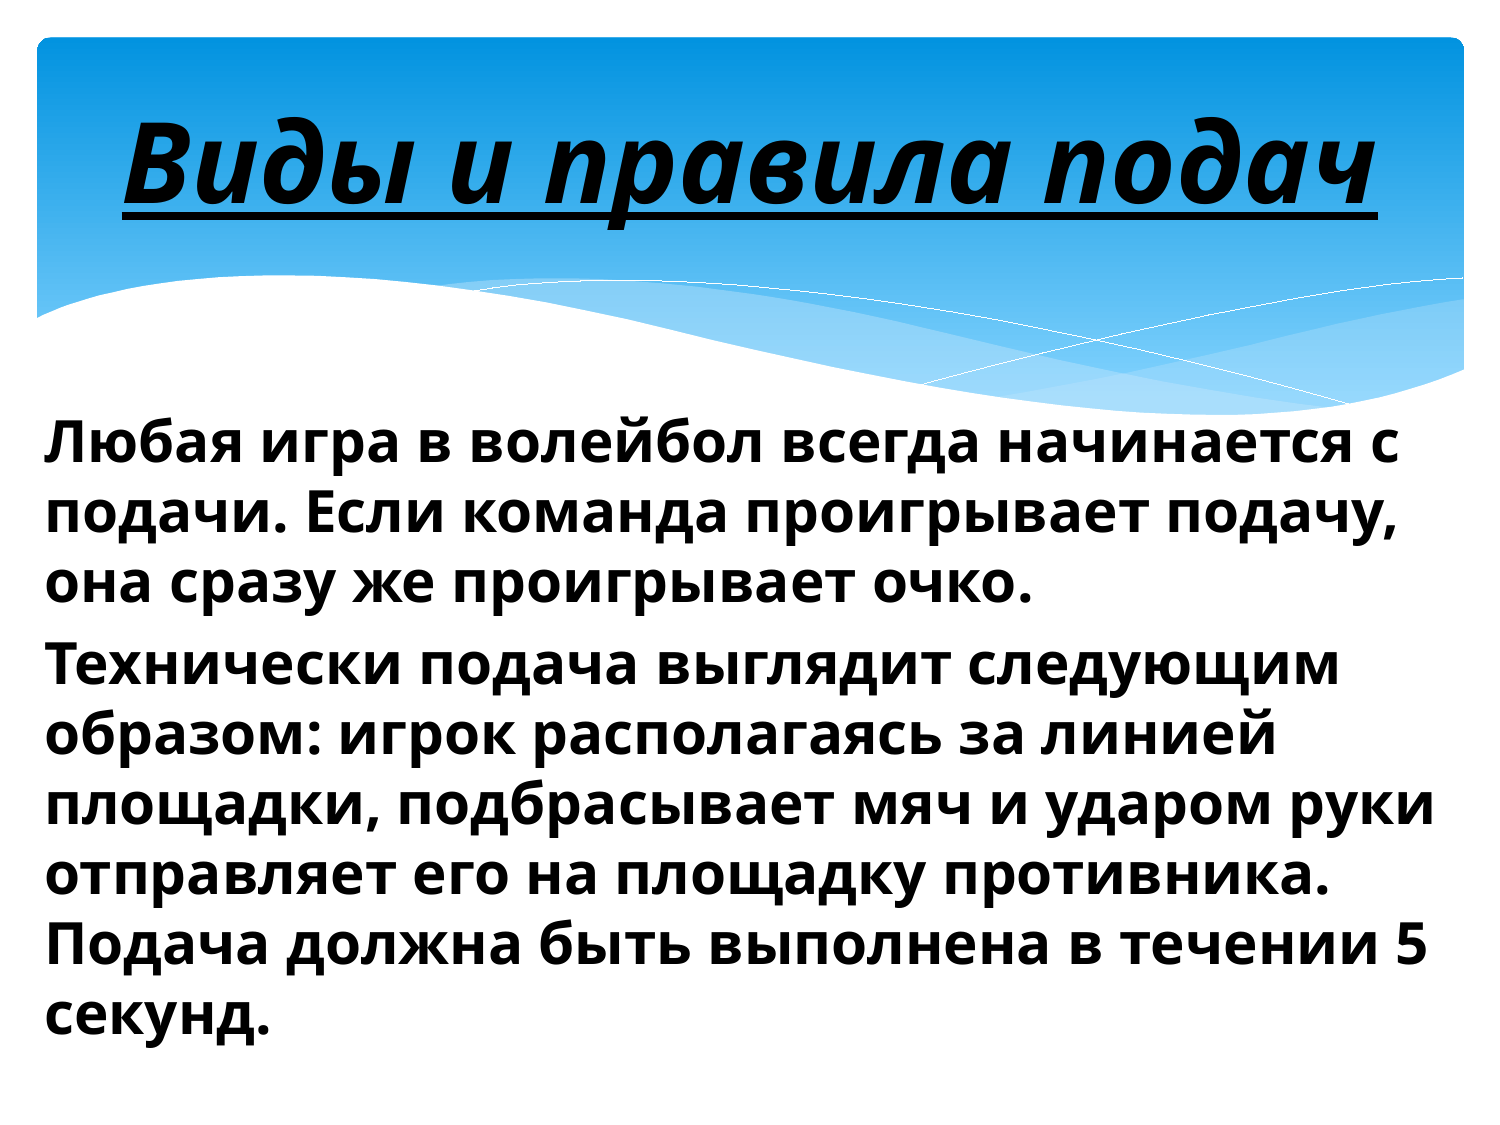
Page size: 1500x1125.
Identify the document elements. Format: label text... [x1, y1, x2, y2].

title Виды и правила подач [75, 55, 1425, 261]
list Любая игра в волейбол всегда начинается с подачи. Если команда проигрывает подачу, она сразу же проигрывает очко. Технически подача выглядит следующим образом: игрок располагаясь за линией площадки, подбрасывает мяч и ударом руки отправляет его на площадку противника. Подача должна быть выполнена в течении 5 секунд. [29, 397, 1459, 946]
